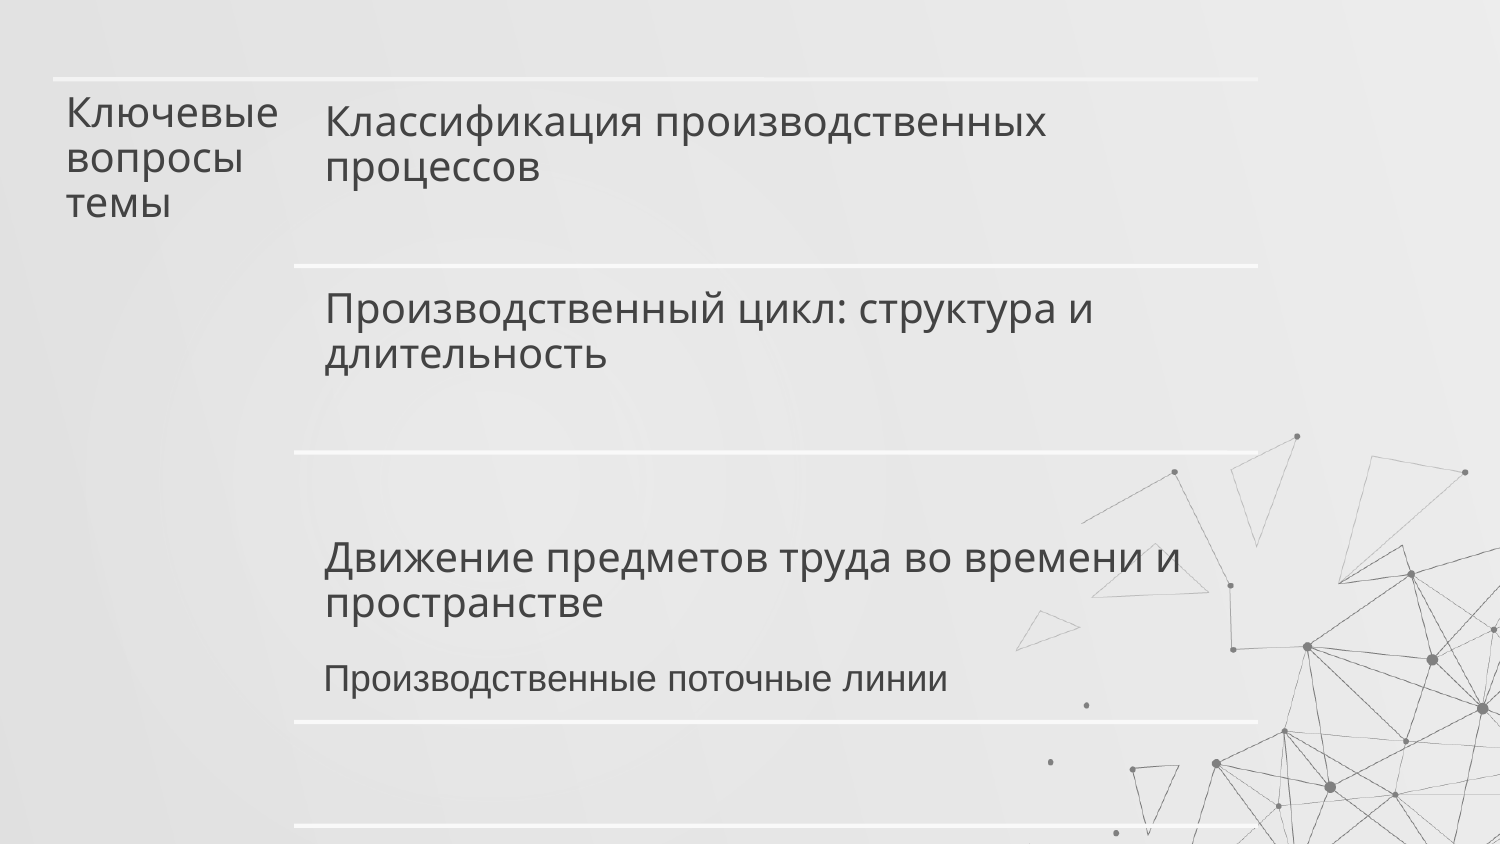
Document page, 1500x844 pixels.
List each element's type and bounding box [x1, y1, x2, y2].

picture [0, 0, 1500, 844]
text_box [52, 79, 1259, 836]
